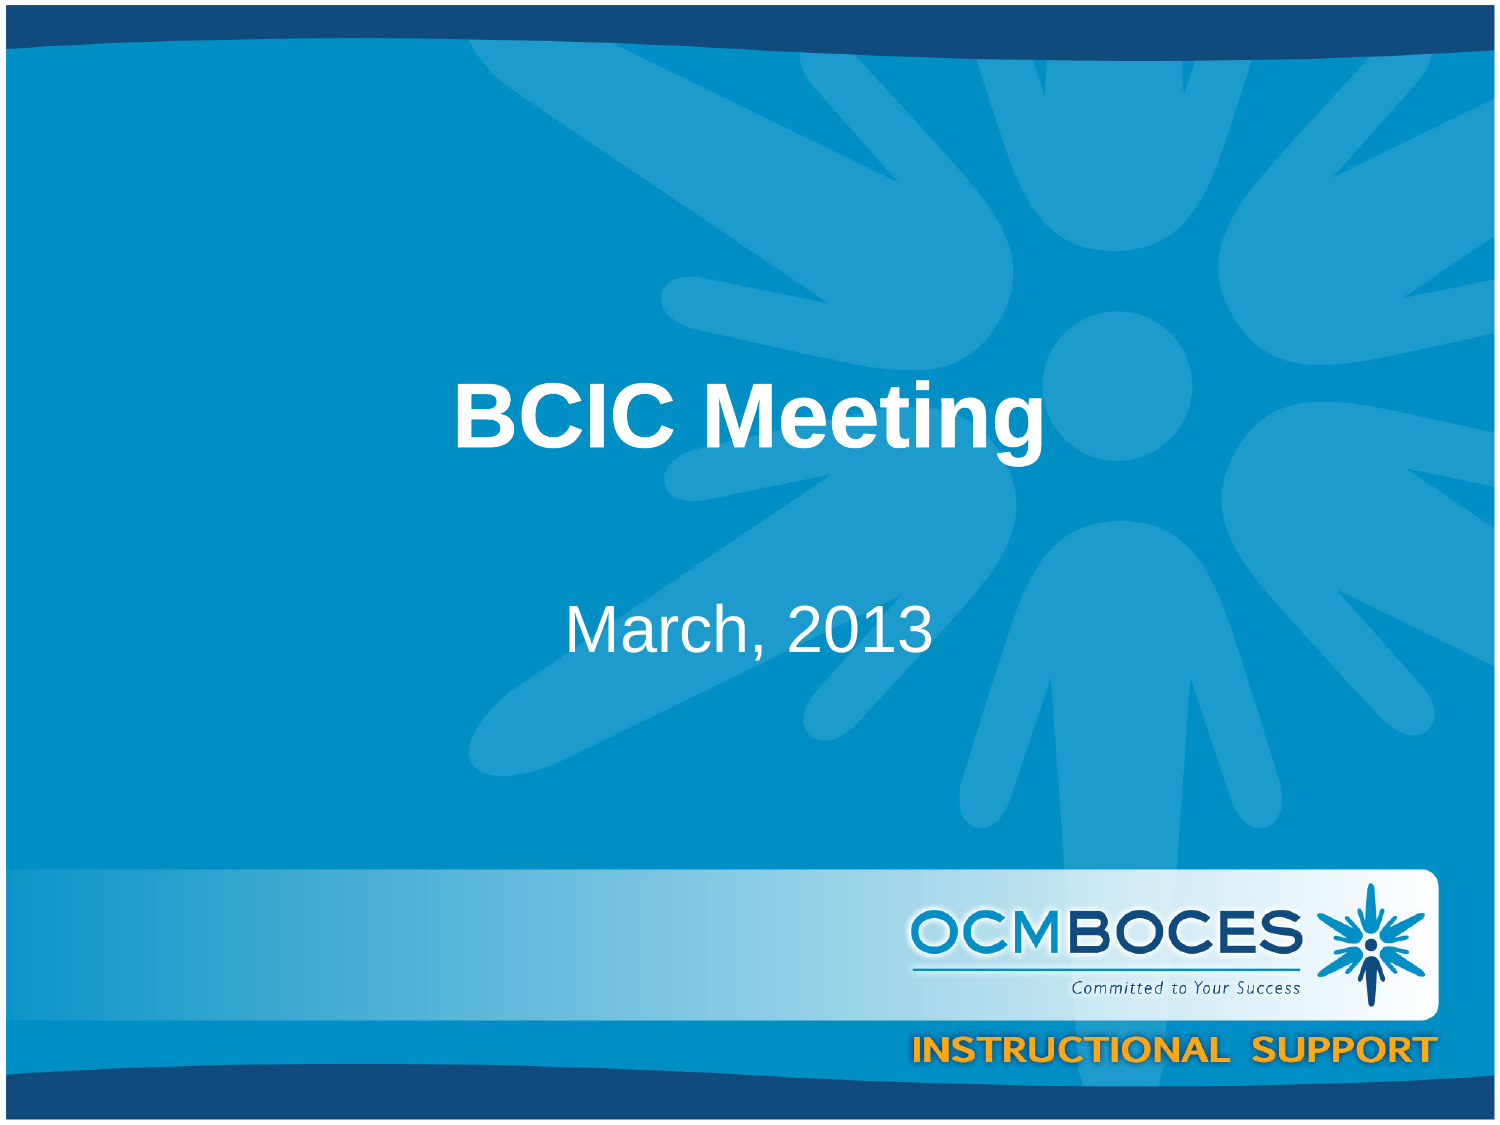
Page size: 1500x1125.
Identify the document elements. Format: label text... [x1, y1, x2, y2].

subtitle March, 2013 [225, 577, 1275, 866]
picture [0, 0, 1500, 1125]
title BCIC Meeting [112, 289, 1388, 532]
